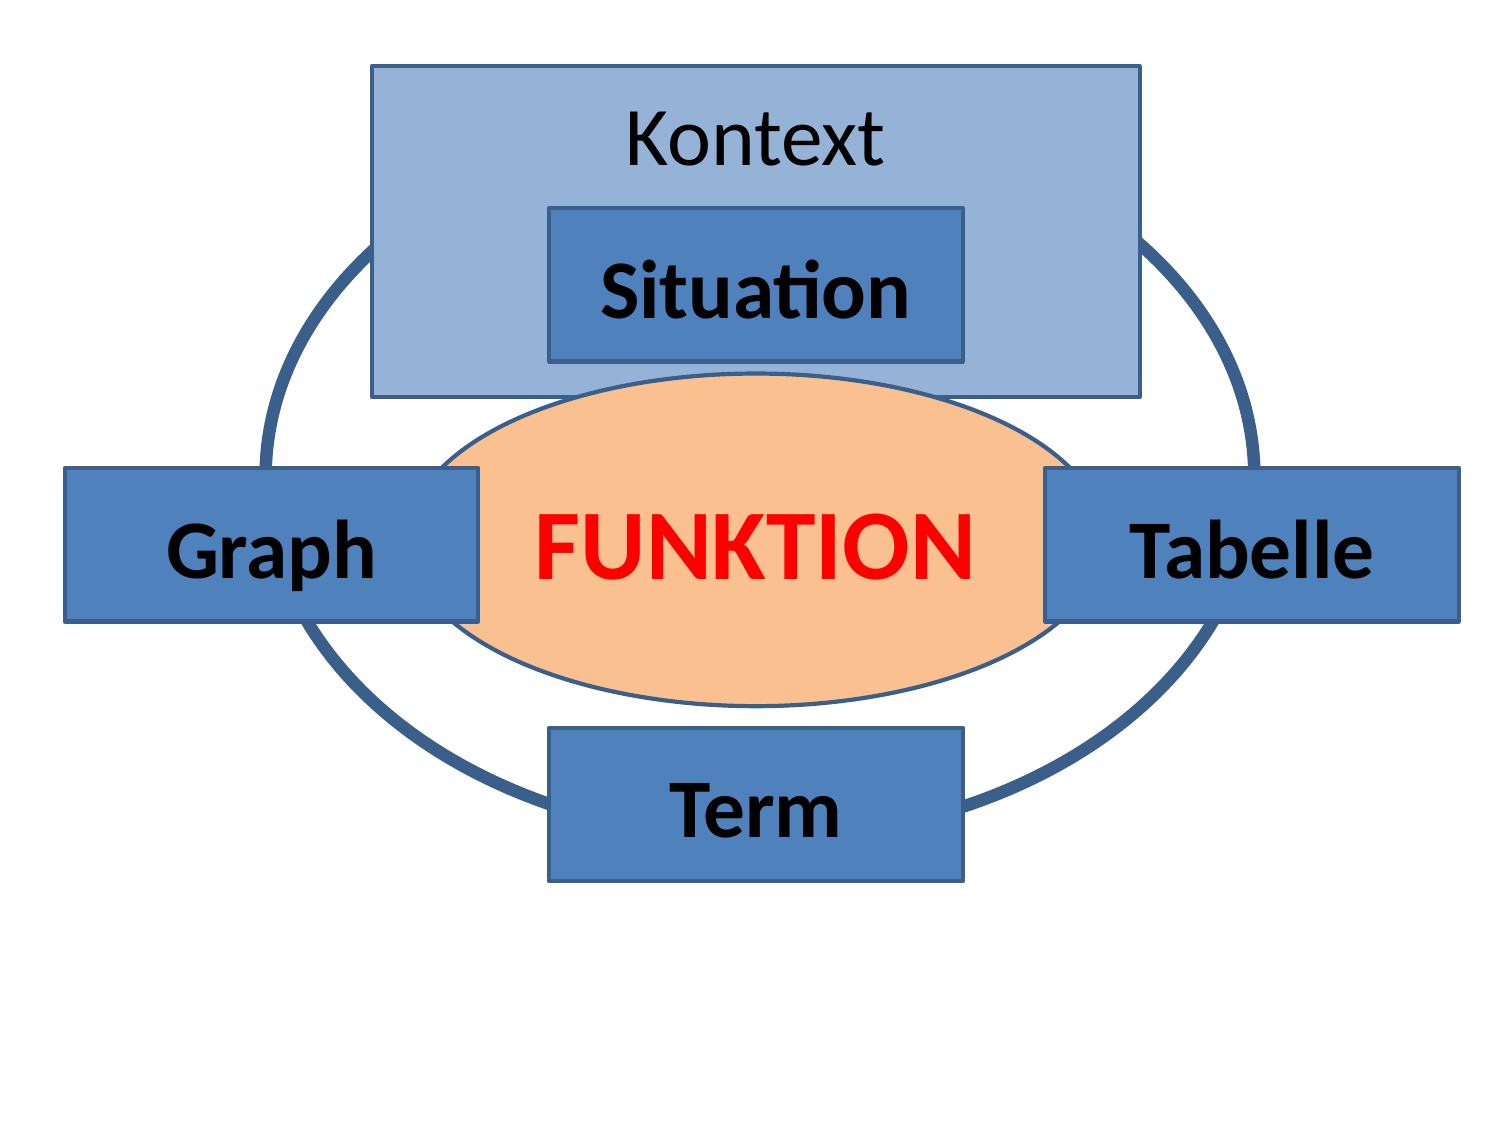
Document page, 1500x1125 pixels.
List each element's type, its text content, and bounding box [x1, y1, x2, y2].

text_box Kontext [370, 64, 1142, 399]
text_box Situation [547, 206, 965, 364]
text_box Tabelle [1043, 466, 1461, 624]
text_box Graph [63, 466, 480, 624]
text_box [263, 250, 560, 466]
text_box [952, 243, 1257, 466]
text_box Term [547, 726, 965, 883]
text_box FUNKTION [440, 371, 1072, 709]
text_box [306, 624, 1214, 809]
